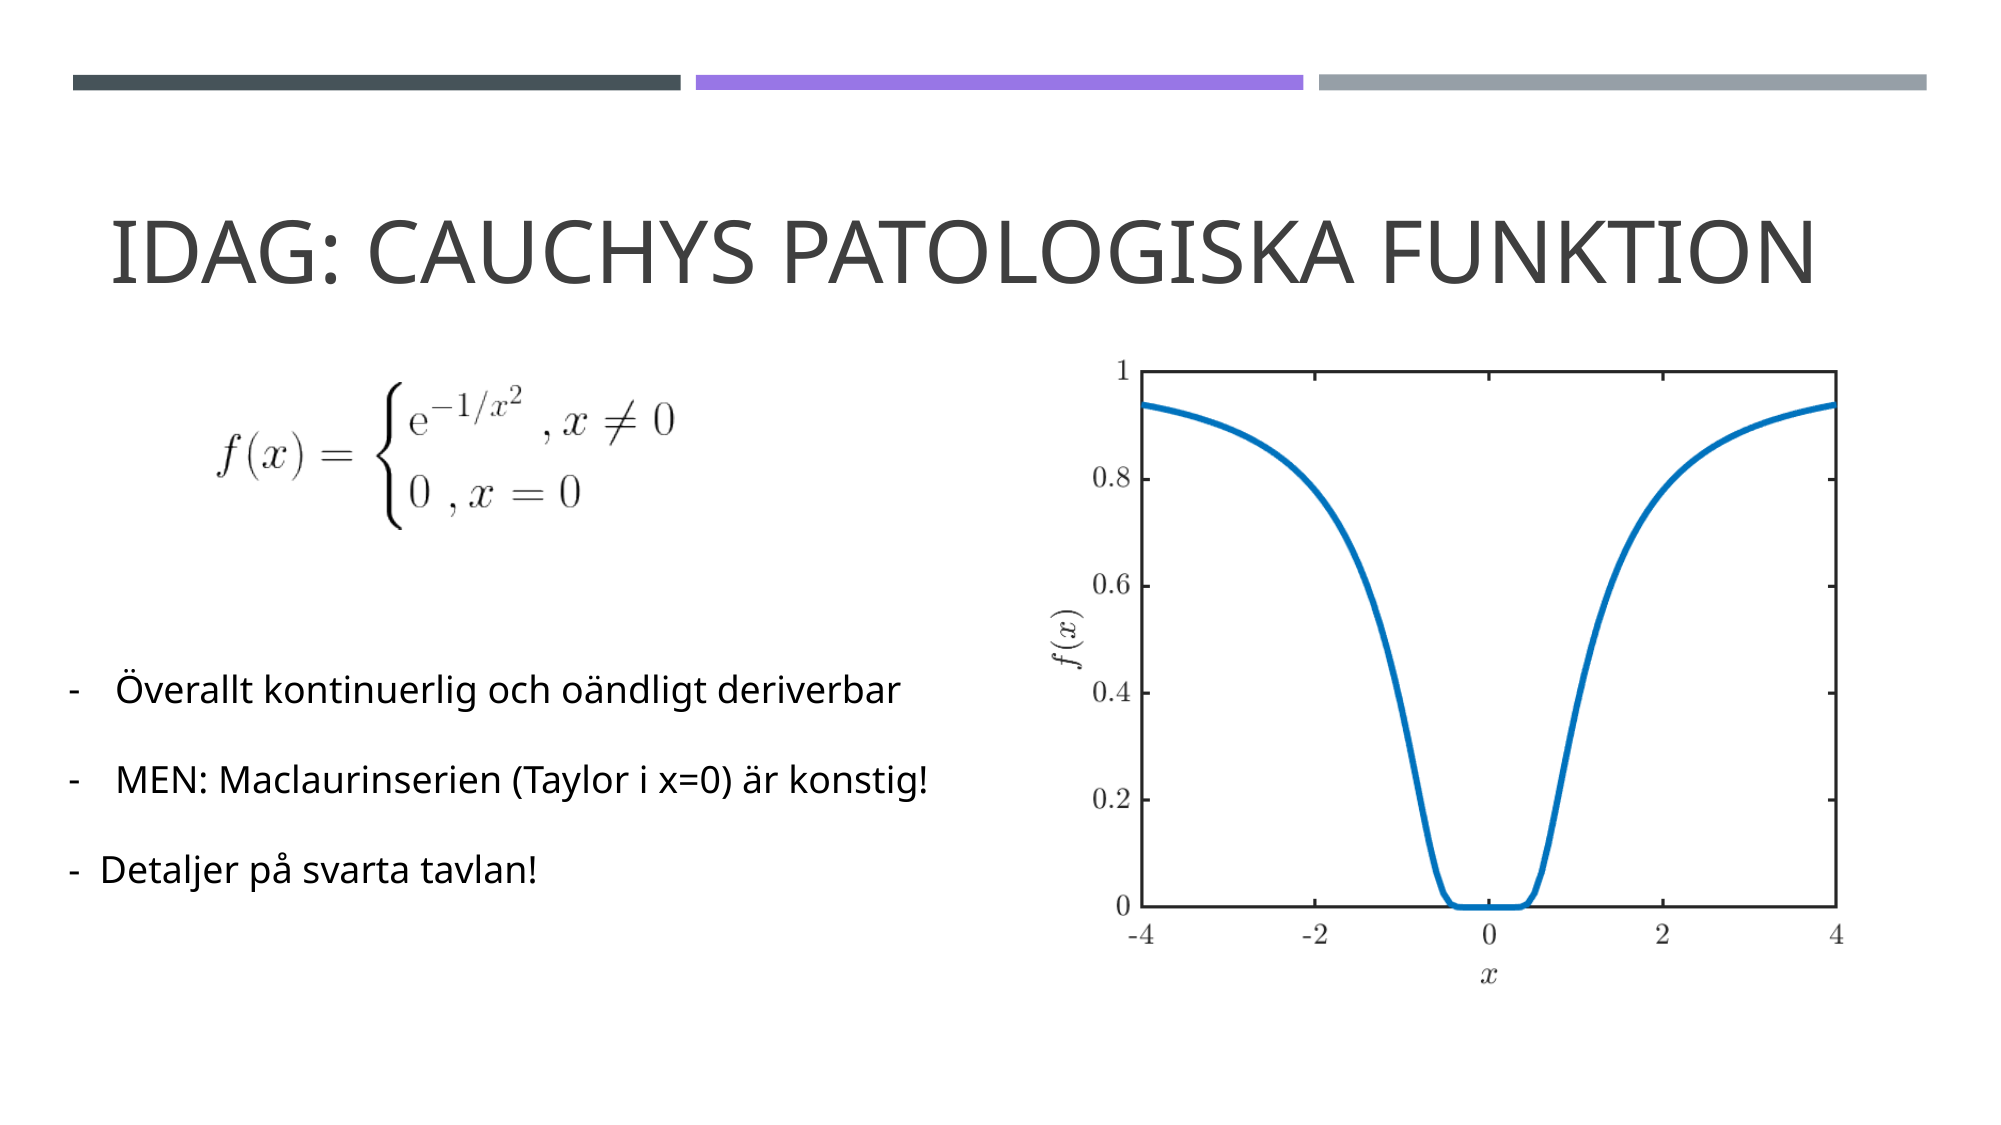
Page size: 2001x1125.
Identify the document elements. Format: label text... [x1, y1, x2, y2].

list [216, 382, 675, 531]
title IDAG: CAUCHYS PATOLOGISKA FUNKTION [95, 115, 1905, 311]
text_box Överallt kontinuerlig och oändligt deriverbar MEN: Maclaurinserien (Taylor i x=0) är konstig! - Detaljer på svarta tavlan! [53, 658, 976, 944]
picture [1025, 322, 1922, 995]
